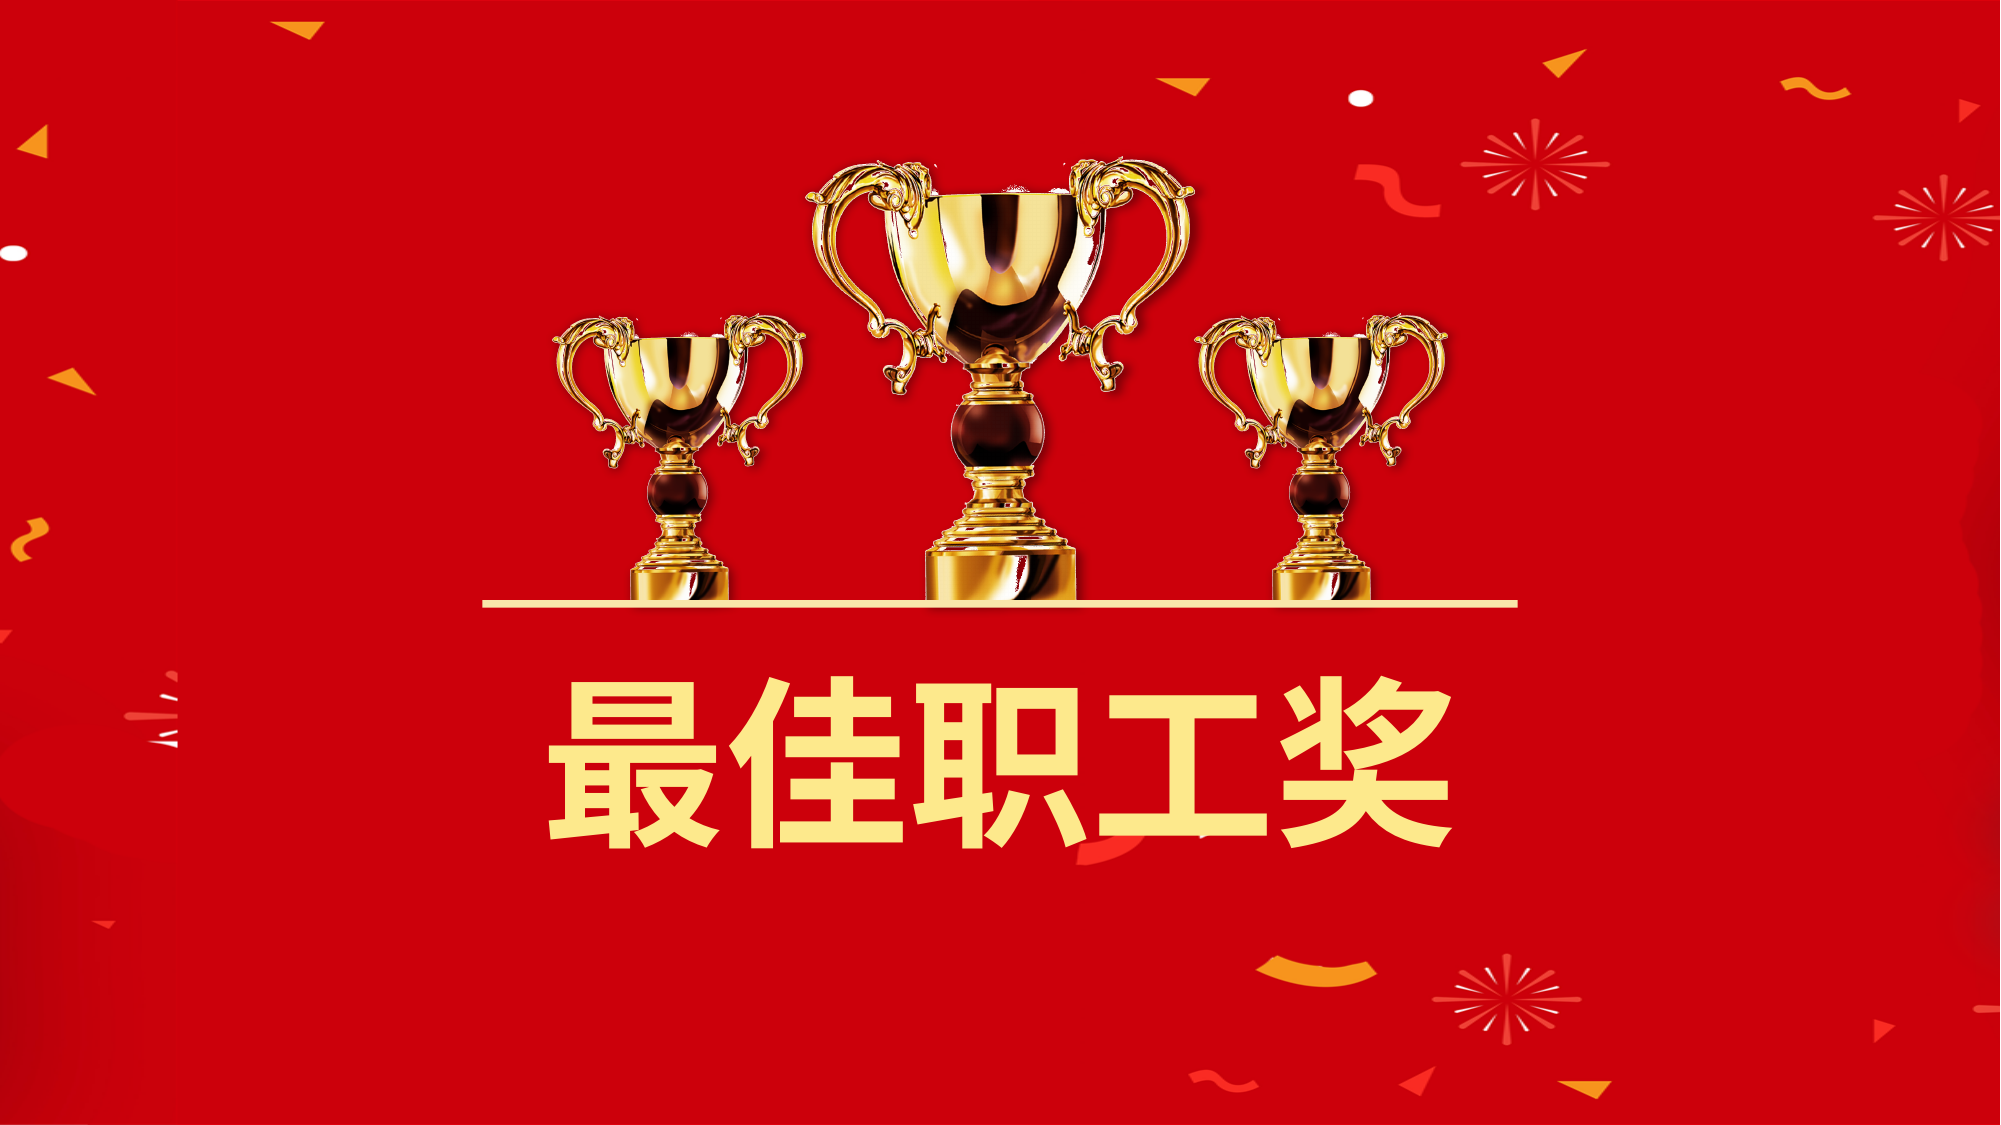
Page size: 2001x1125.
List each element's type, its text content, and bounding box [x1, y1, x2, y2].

text_box [481, 599, 1519, 609]
text_box 最佳职工奖 [527, 641, 1473, 877]
picture [0, 0, 2000, 1125]
